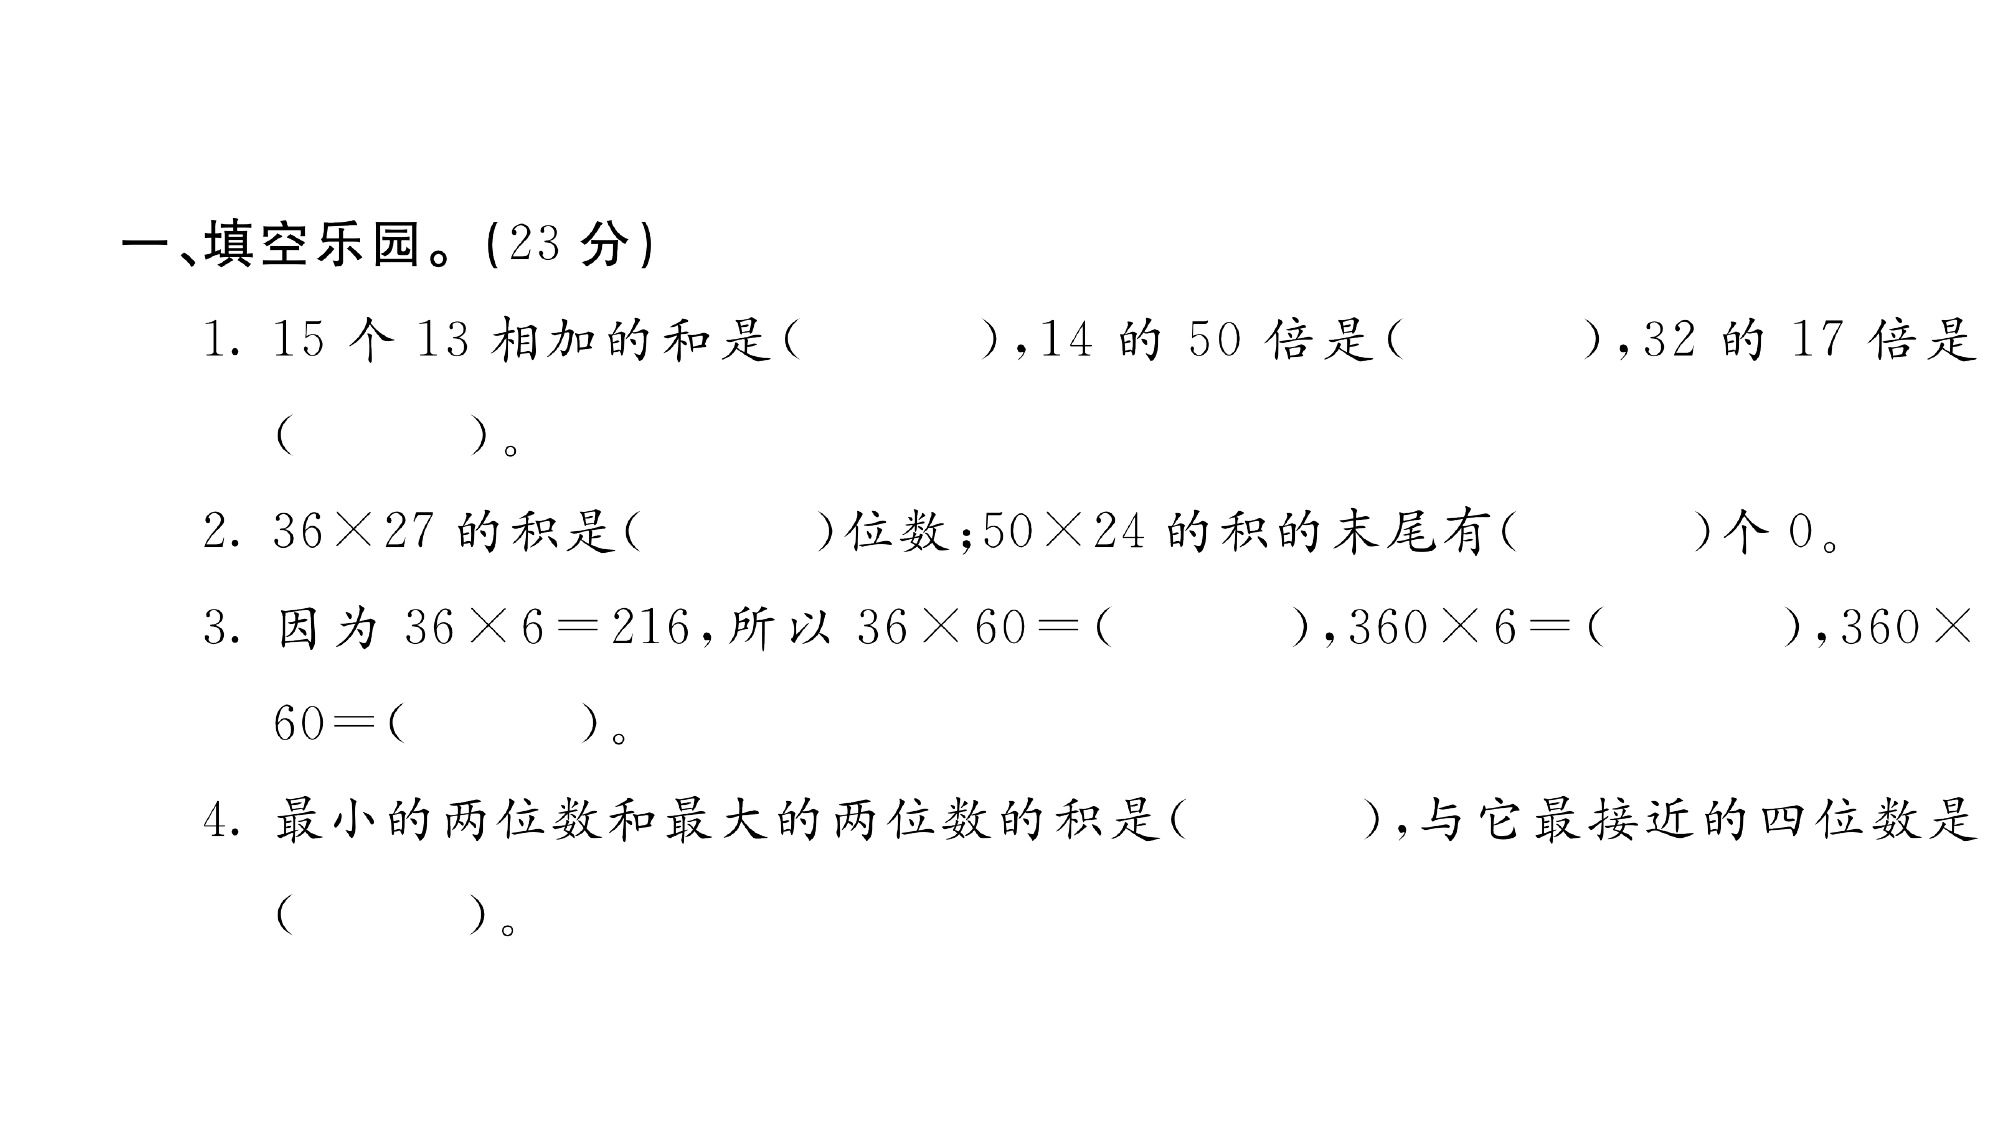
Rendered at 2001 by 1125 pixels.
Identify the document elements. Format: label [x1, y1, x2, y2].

picture [118, 177, 2000, 948]
